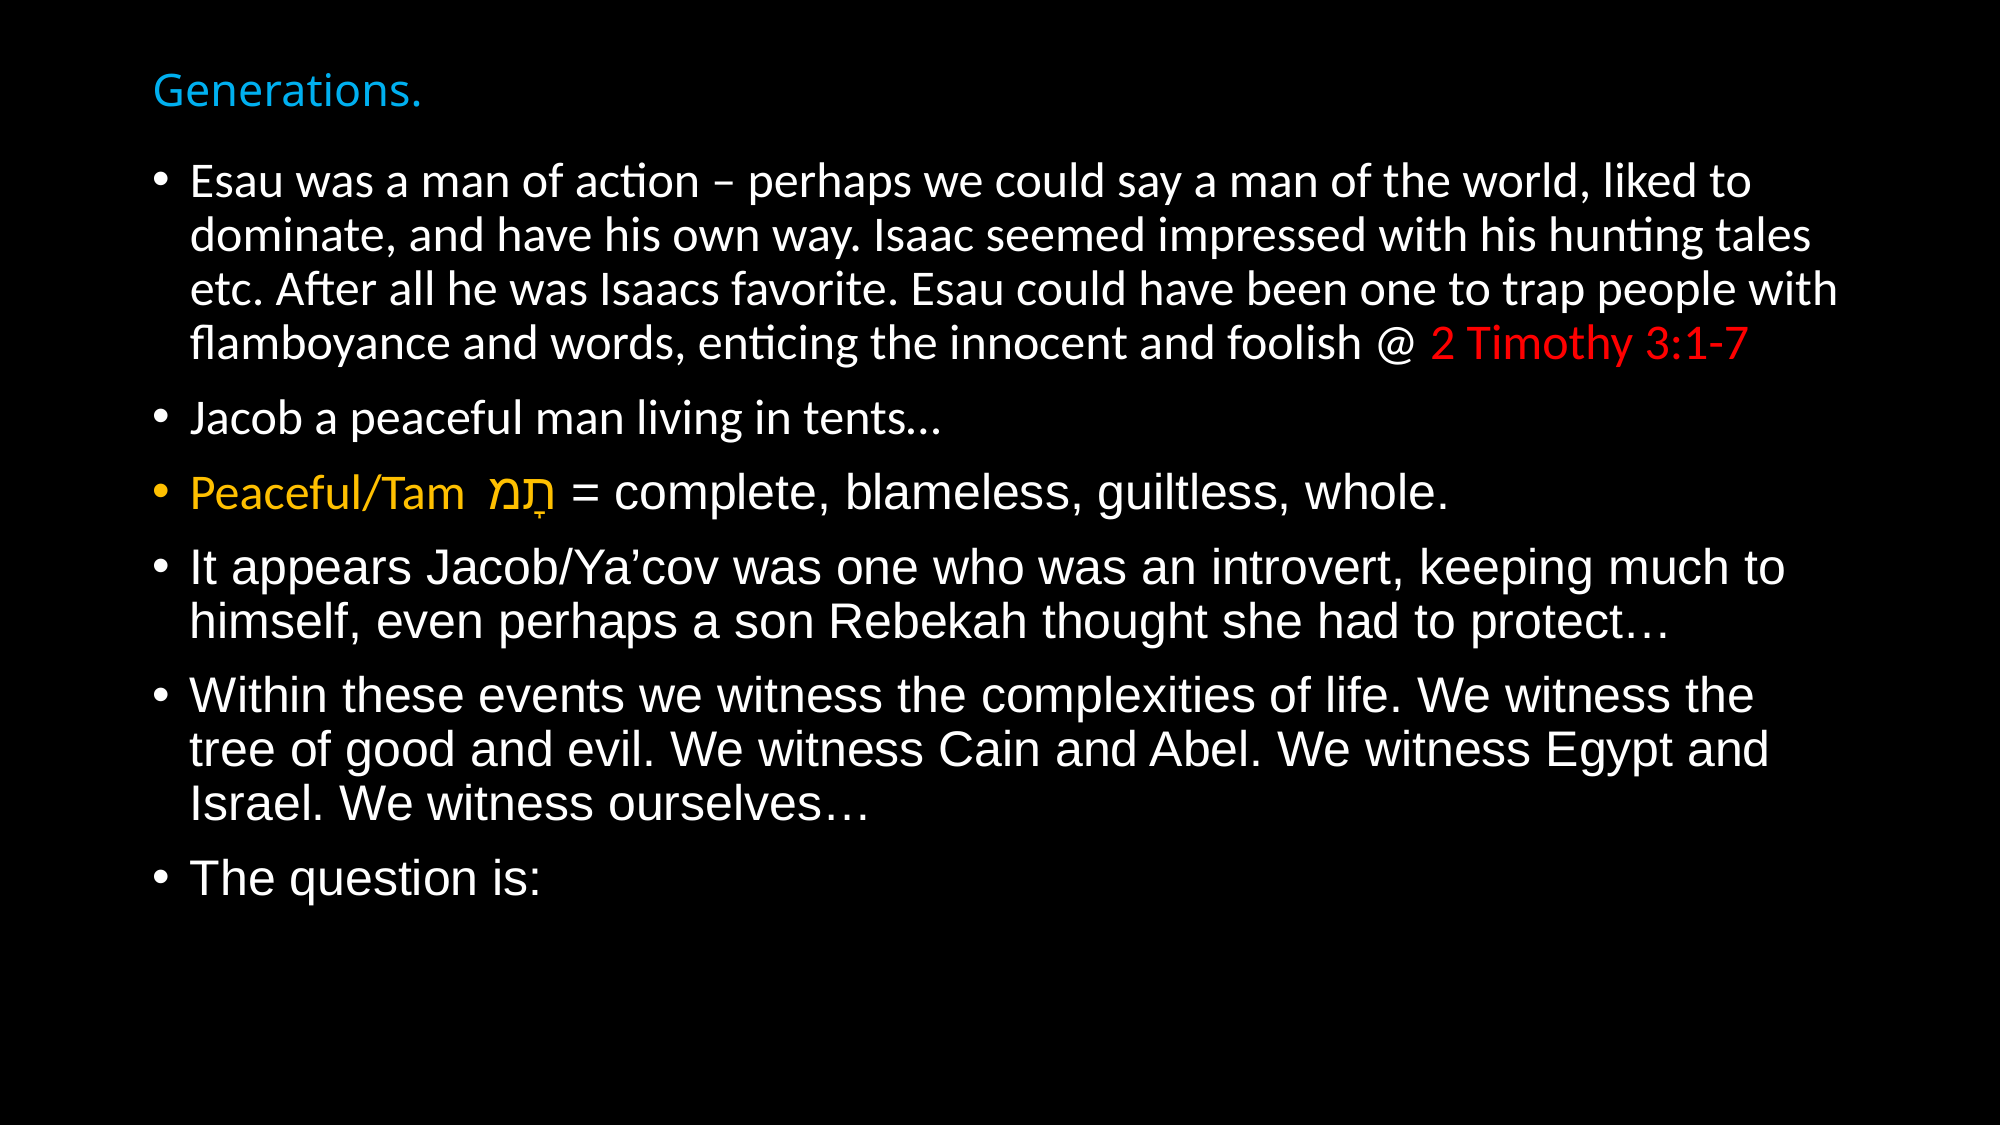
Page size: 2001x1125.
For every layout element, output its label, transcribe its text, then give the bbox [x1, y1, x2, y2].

title Generations. [137, 59, 1863, 124]
list Esau was a man of action – perhaps we could say a man of the world, liked to dominate, and have his own way. Isaac seemed impressed with his hunting tales etc. After all he was Isaacs favorite. Esau could have been one to trap people with flamboyance and words, enticing the innocent and foolish @ 2 Timothy 3:1-7 Jacob a peaceful man living in tents… Peaceful/Tam תׇמ = complete, blameless, guiltless, whole. It appears Jacob/Ya’cov was one who was an introvert, keeping much to himself, even perhaps a son Rebekah thought she had to protect… Within these events we witness the complexities of life. We witness the tree of good and evil. We witness Cain and Abel. We witness Egypt and Israel. We witness ourselves… The question is: [137, 147, 1863, 1018]
